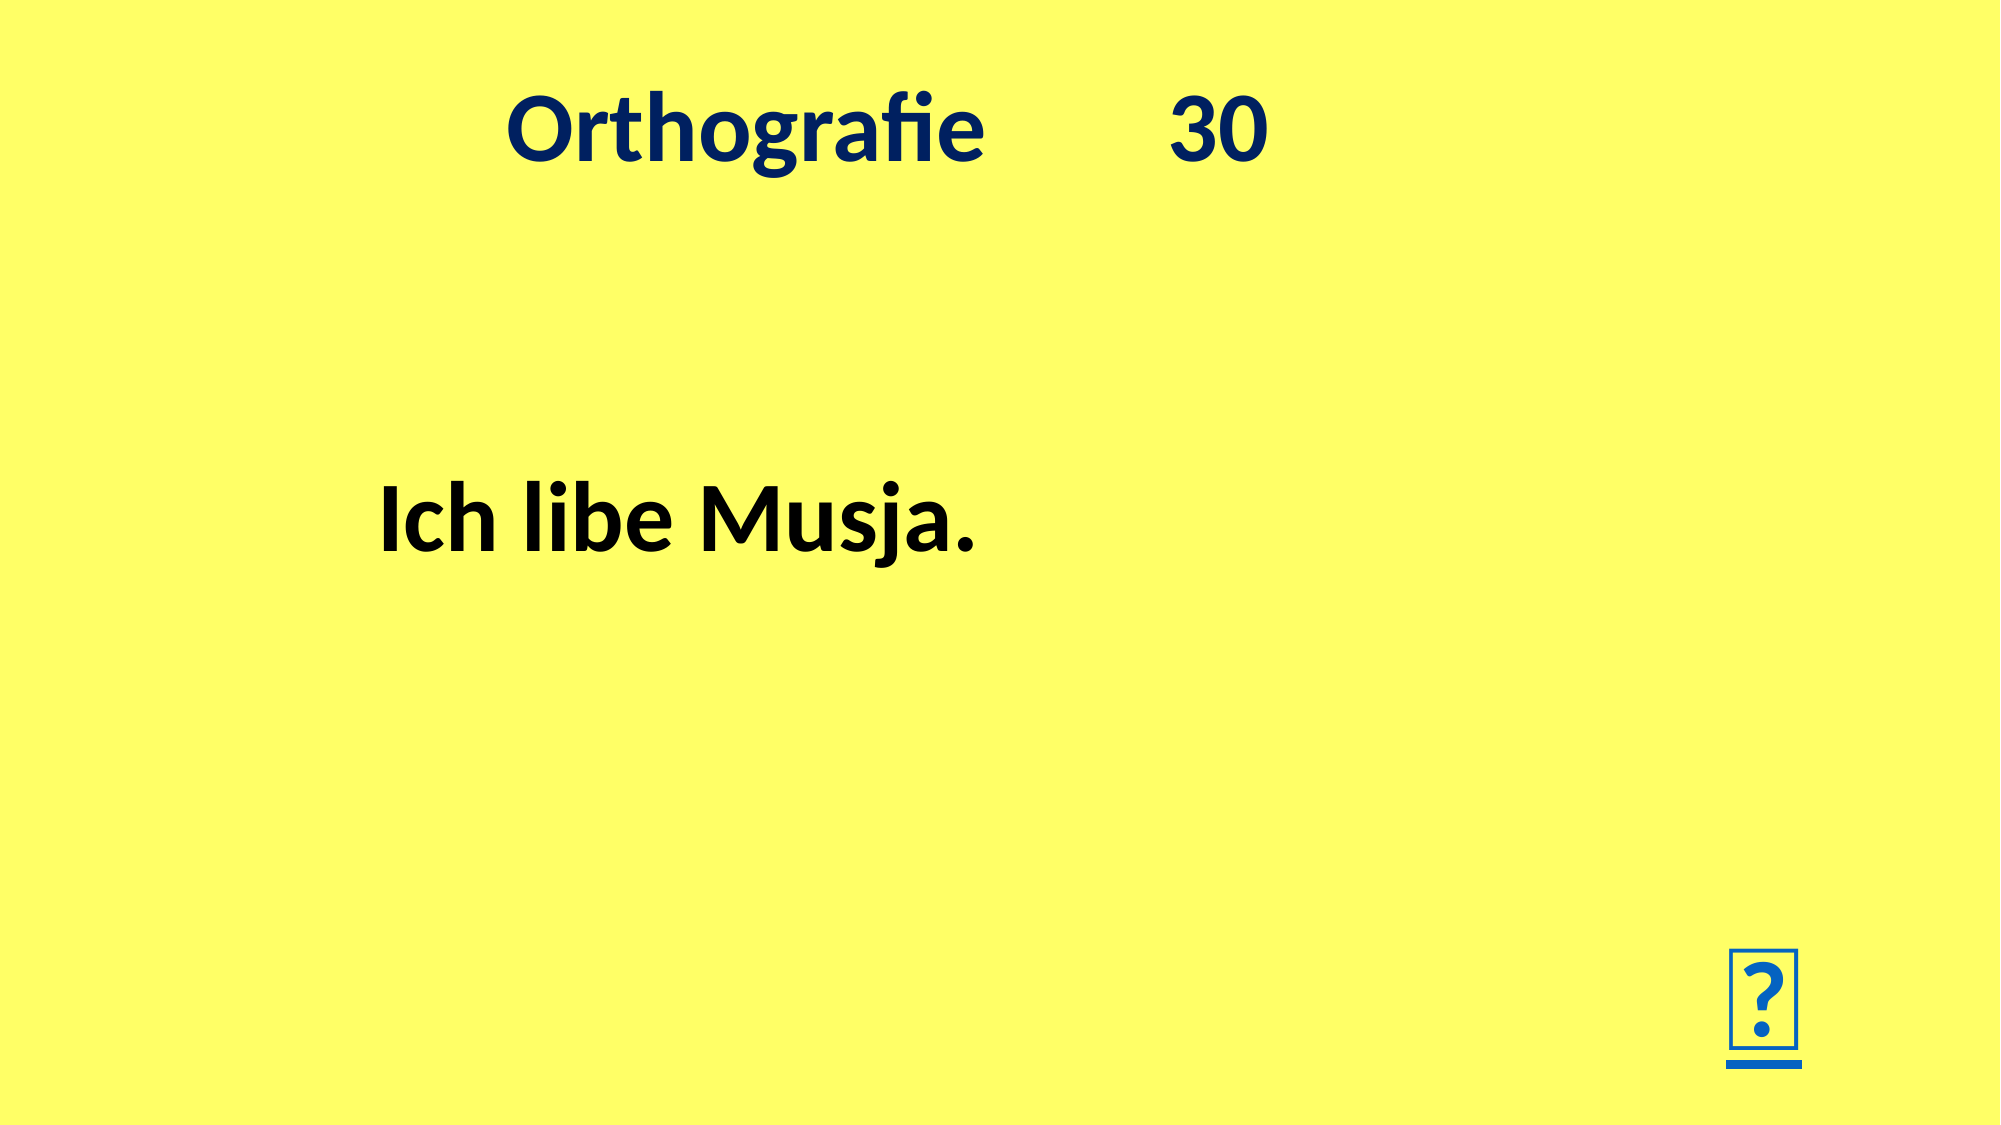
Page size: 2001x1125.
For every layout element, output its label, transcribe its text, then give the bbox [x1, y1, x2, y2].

text_box  [1711, 892, 1817, 1088]
text_box Orthografie 30 [492, 53, 1285, 189]
text_box Ich libe Musja. [362, 444, 1565, 580]
